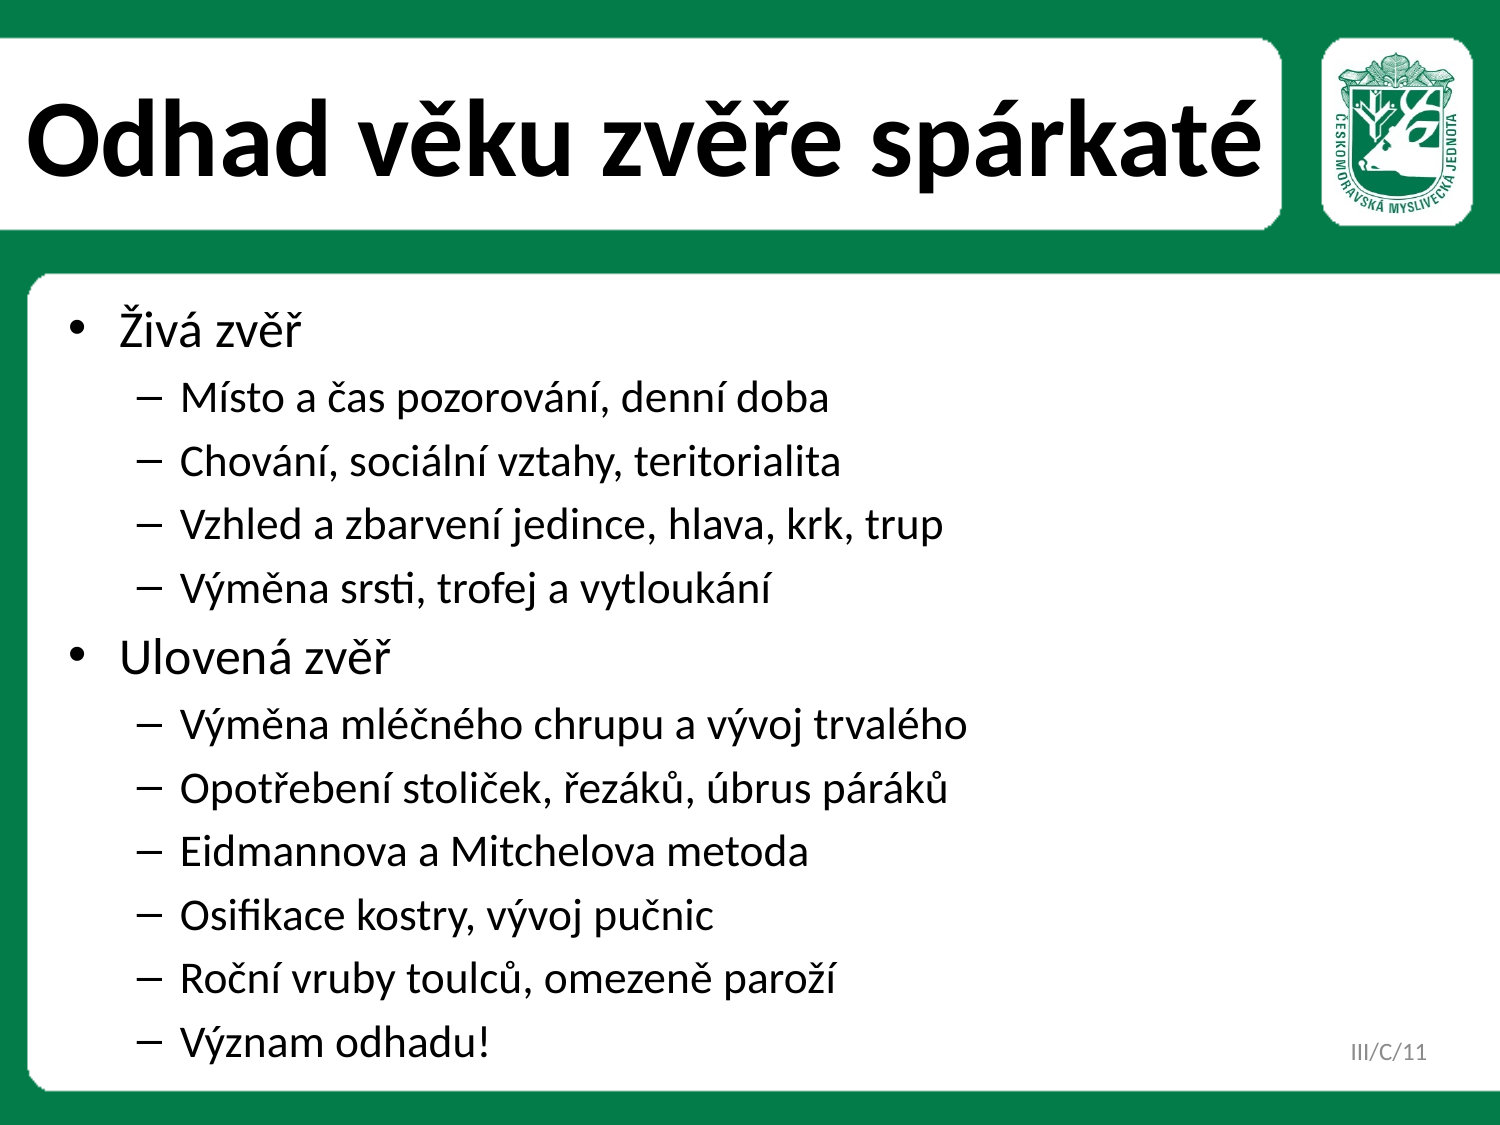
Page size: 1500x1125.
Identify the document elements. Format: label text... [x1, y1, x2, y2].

title Odhad věku zvěře spárkaté [0, 38, 1321, 226]
list Živá zvěř Místo a čas pozorování, denní doba Chování, sociální vztahy, teritorialita Vzhled a zbarvení jedince, hlava, krk, trup Výměna srsti, trofej a vytloukání Ulovená zvěř Výměna mléčného chrupu a vývoj trvalého Opotřebení stoliček, řezáků, úbrus páráků Eidmannova a Mitchelova metoda Osifikace kostry, vývoj pučnic Roční vruby toulců, omezeně paroží Význam odhadu! [53, 288, 1471, 1081]
picture [0, 0, 1500, 1125]
footer III/C/11 [1282, 1020, 1496, 1081]
